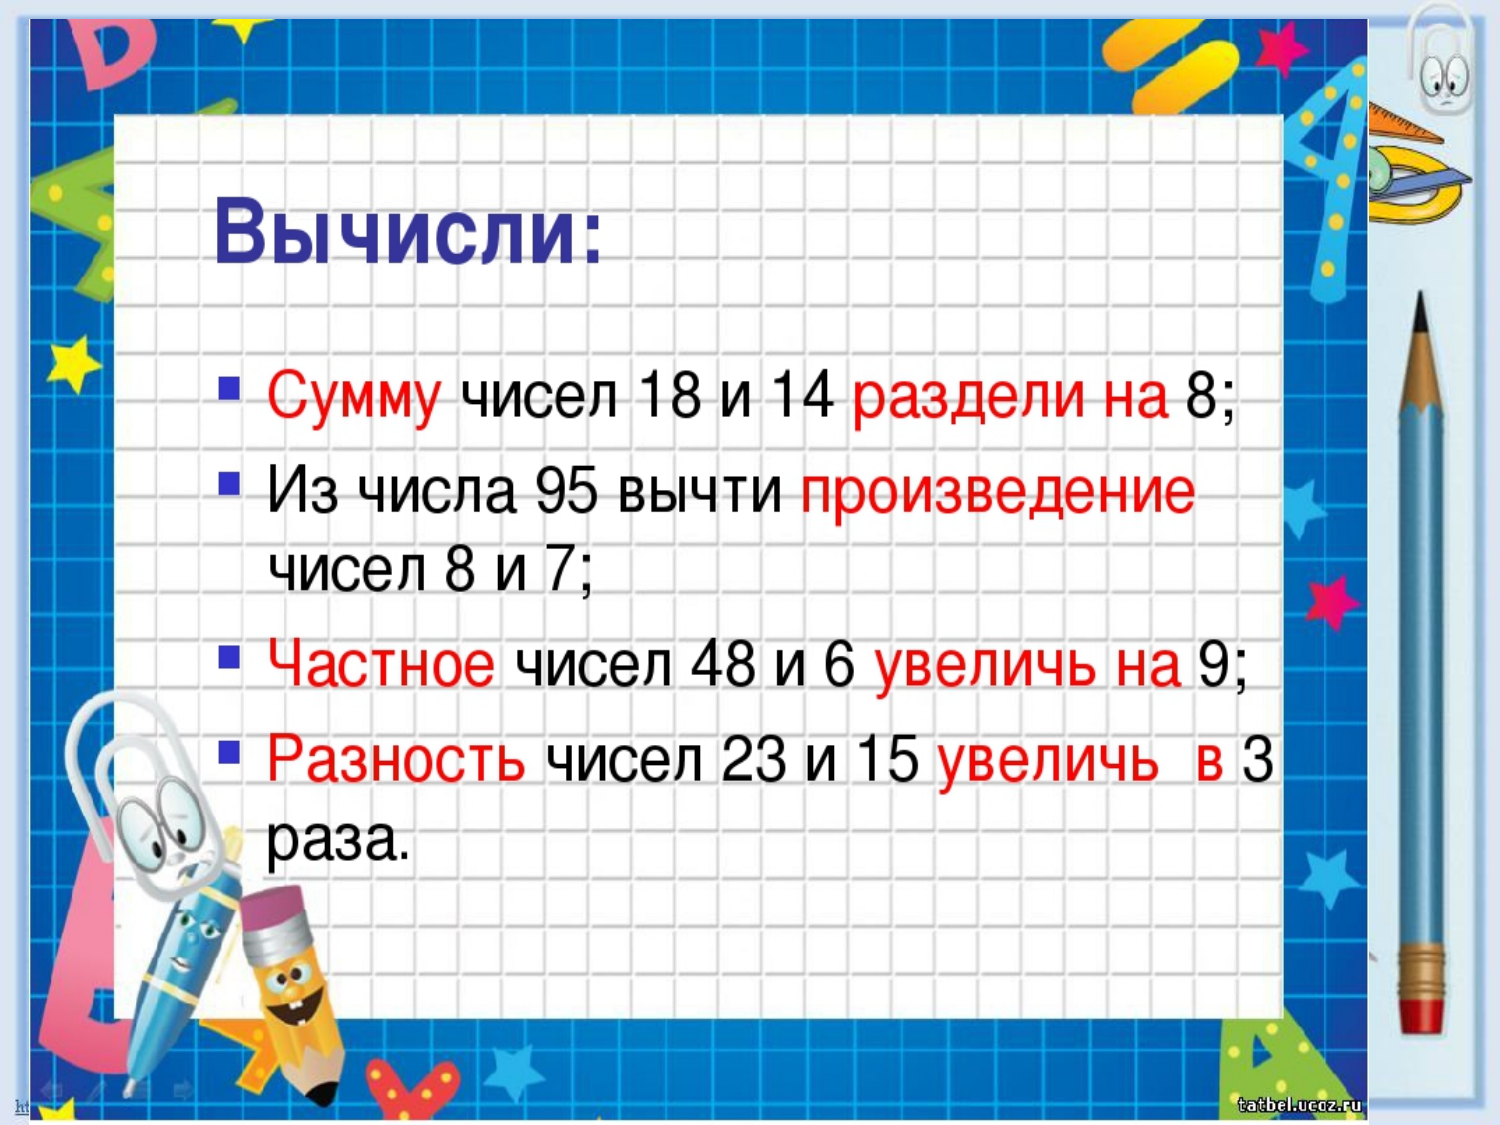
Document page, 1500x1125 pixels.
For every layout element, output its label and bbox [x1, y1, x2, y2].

list [29, 18, 1369, 1125]
picture [0, 0, 1500, 1125]
